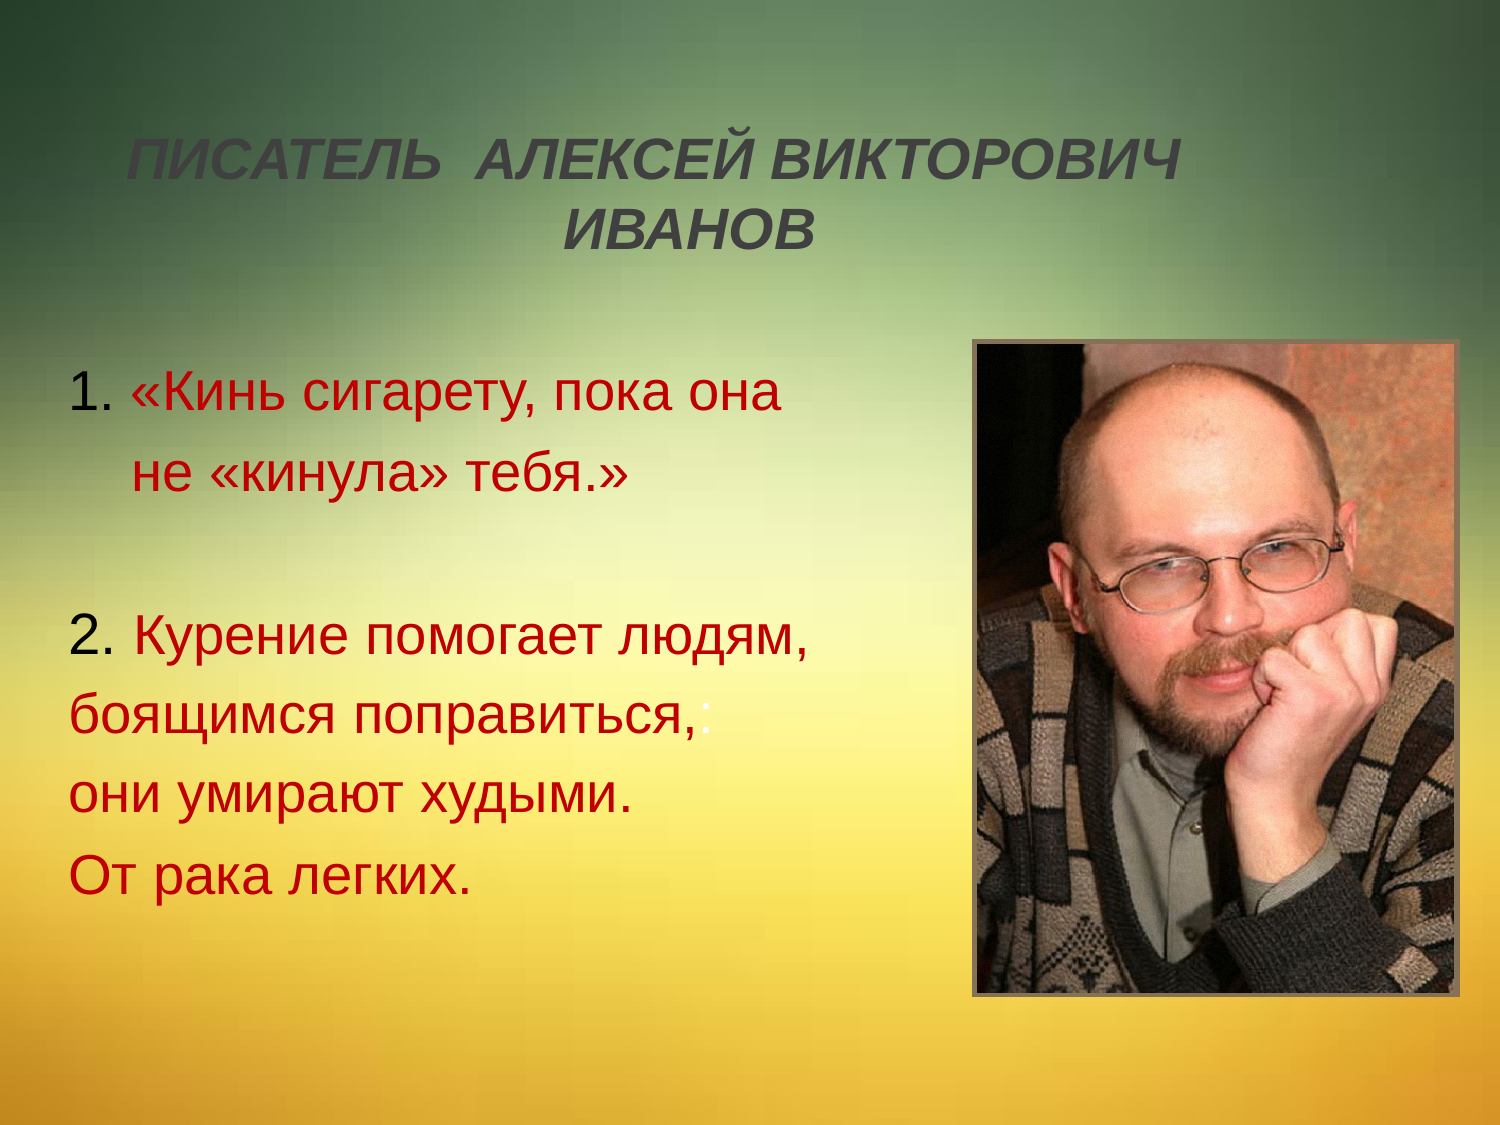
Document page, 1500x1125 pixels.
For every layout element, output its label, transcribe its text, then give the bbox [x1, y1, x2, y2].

picture [0, 0, 1500, 1125]
list Писатель Алексей Викторович Иванов 1. «Кинь сигарету, пока она не «кинула» тебя.» 2. Курение помогает людям, боящимся поправиться,: они умирают худыми. От рака легких. [52, 113, 1271, 1095]
